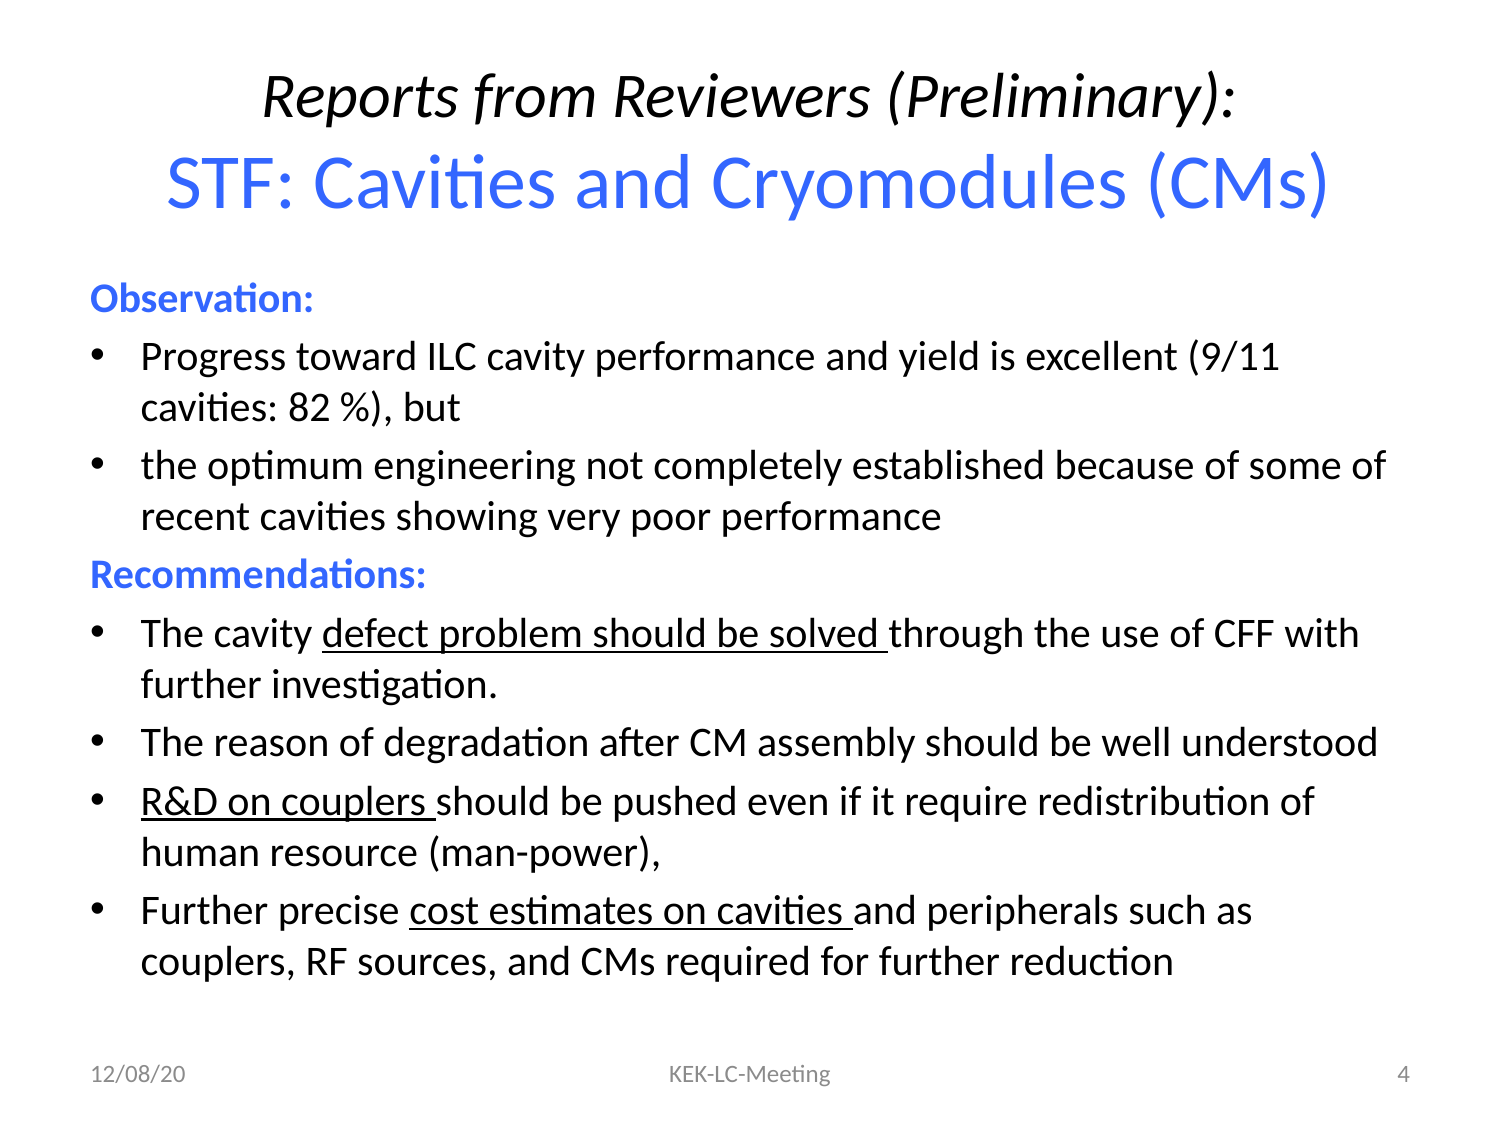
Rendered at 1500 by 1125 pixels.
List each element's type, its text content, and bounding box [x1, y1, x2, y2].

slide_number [75, 1042, 425, 1103]
footer KEK-LC-Meeting [512, 1042, 988, 1103]
title Reports from Reviewers (Preliminary): STF: Cavities and Cryomodules (CMs) [75, 45, 1425, 233]
list Observation: Progress toward ILC cavity performance and yield is excellent (9/11 cavities: 82 %), but the optimum engineering not completely established because of some of recent cavities showing very poor performance Recommendations: The cavity defect problem should be solved through the use of CFF with further investigation. The reason of degradation after CM assembly should be well understood R&D on couplers should be pushed even if it require redistribution of human resource (man-power), Further precise cost estimates on cavities and peripherals such as couplers, RF sources, and CMs required for further reduction [75, 262, 1425, 1005]
slide_number 4 [1074, 1042, 1425, 1103]
